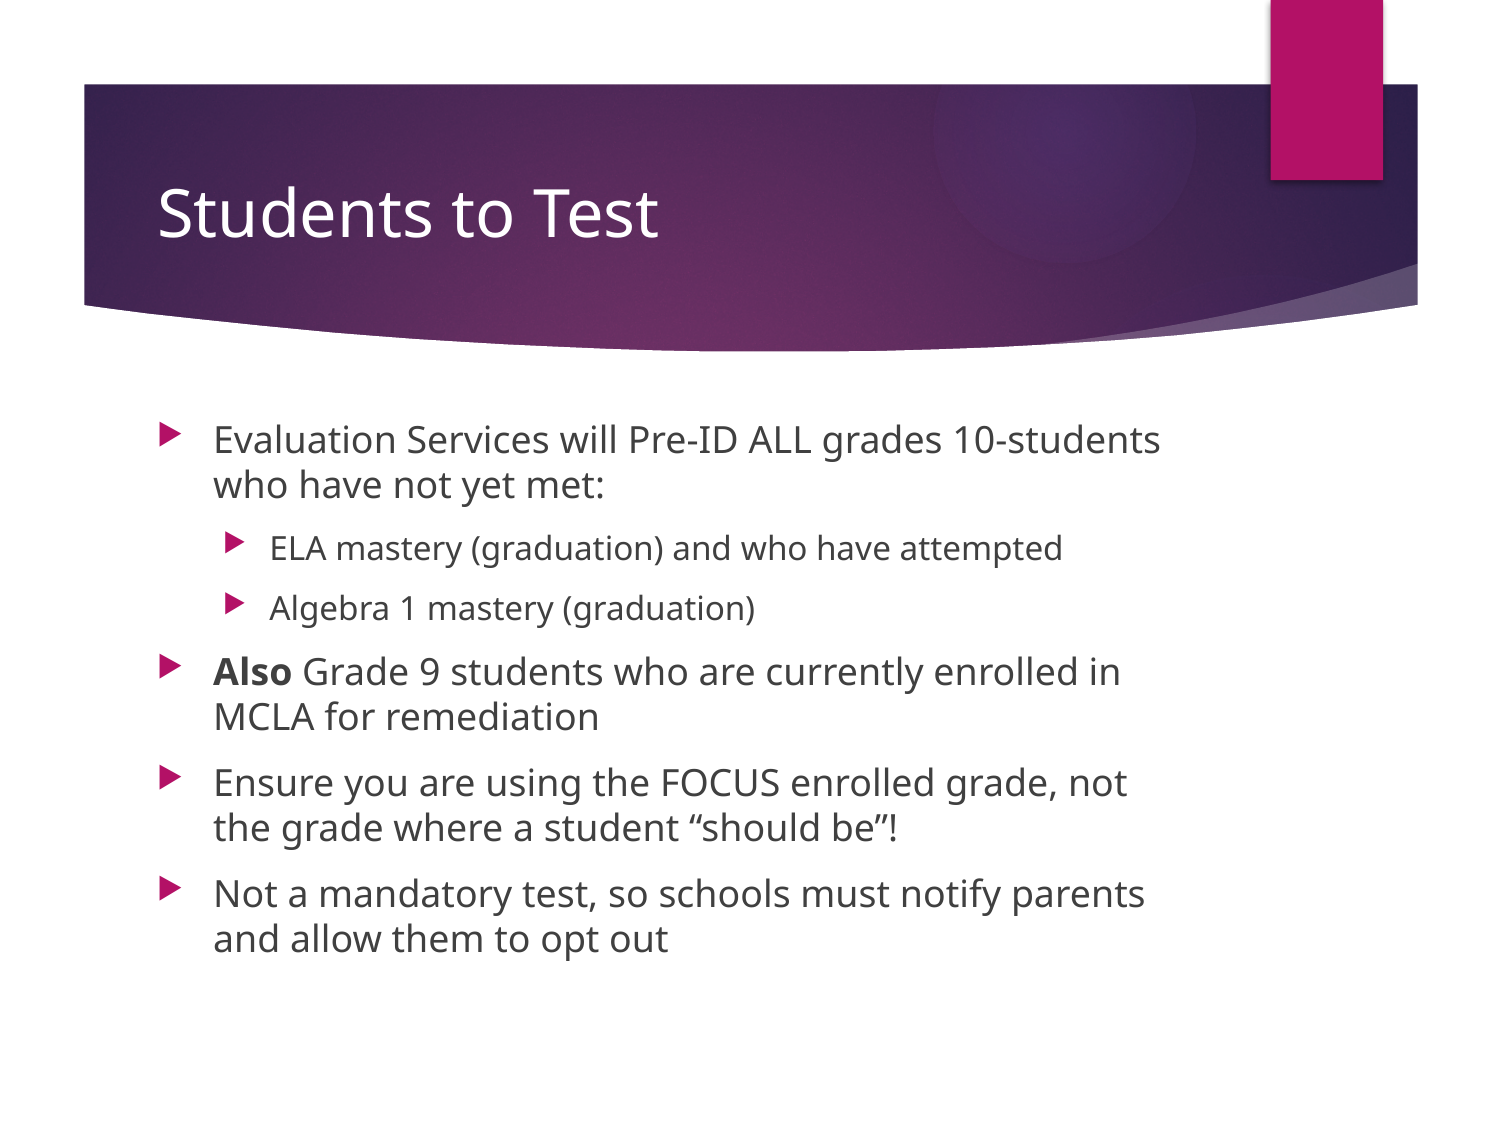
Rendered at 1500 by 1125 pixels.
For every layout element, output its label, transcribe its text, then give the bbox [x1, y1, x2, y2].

list Evaluation Services will Pre-ID ALL grades 10-students who have not yet met: ELA mastery (graduation) and who have attempted Algebra 1 mastery (graduation) Also Grade 9 students who are currently enrolled in MCLA for remediation Ensure you are using the FOCUS enrolled grade, not the grade where a student “should be”! Not a mandatory test, so schools must notify parents and allow them to opt out [141, 408, 1183, 988]
title Students to Test [142, 152, 1183, 269]
